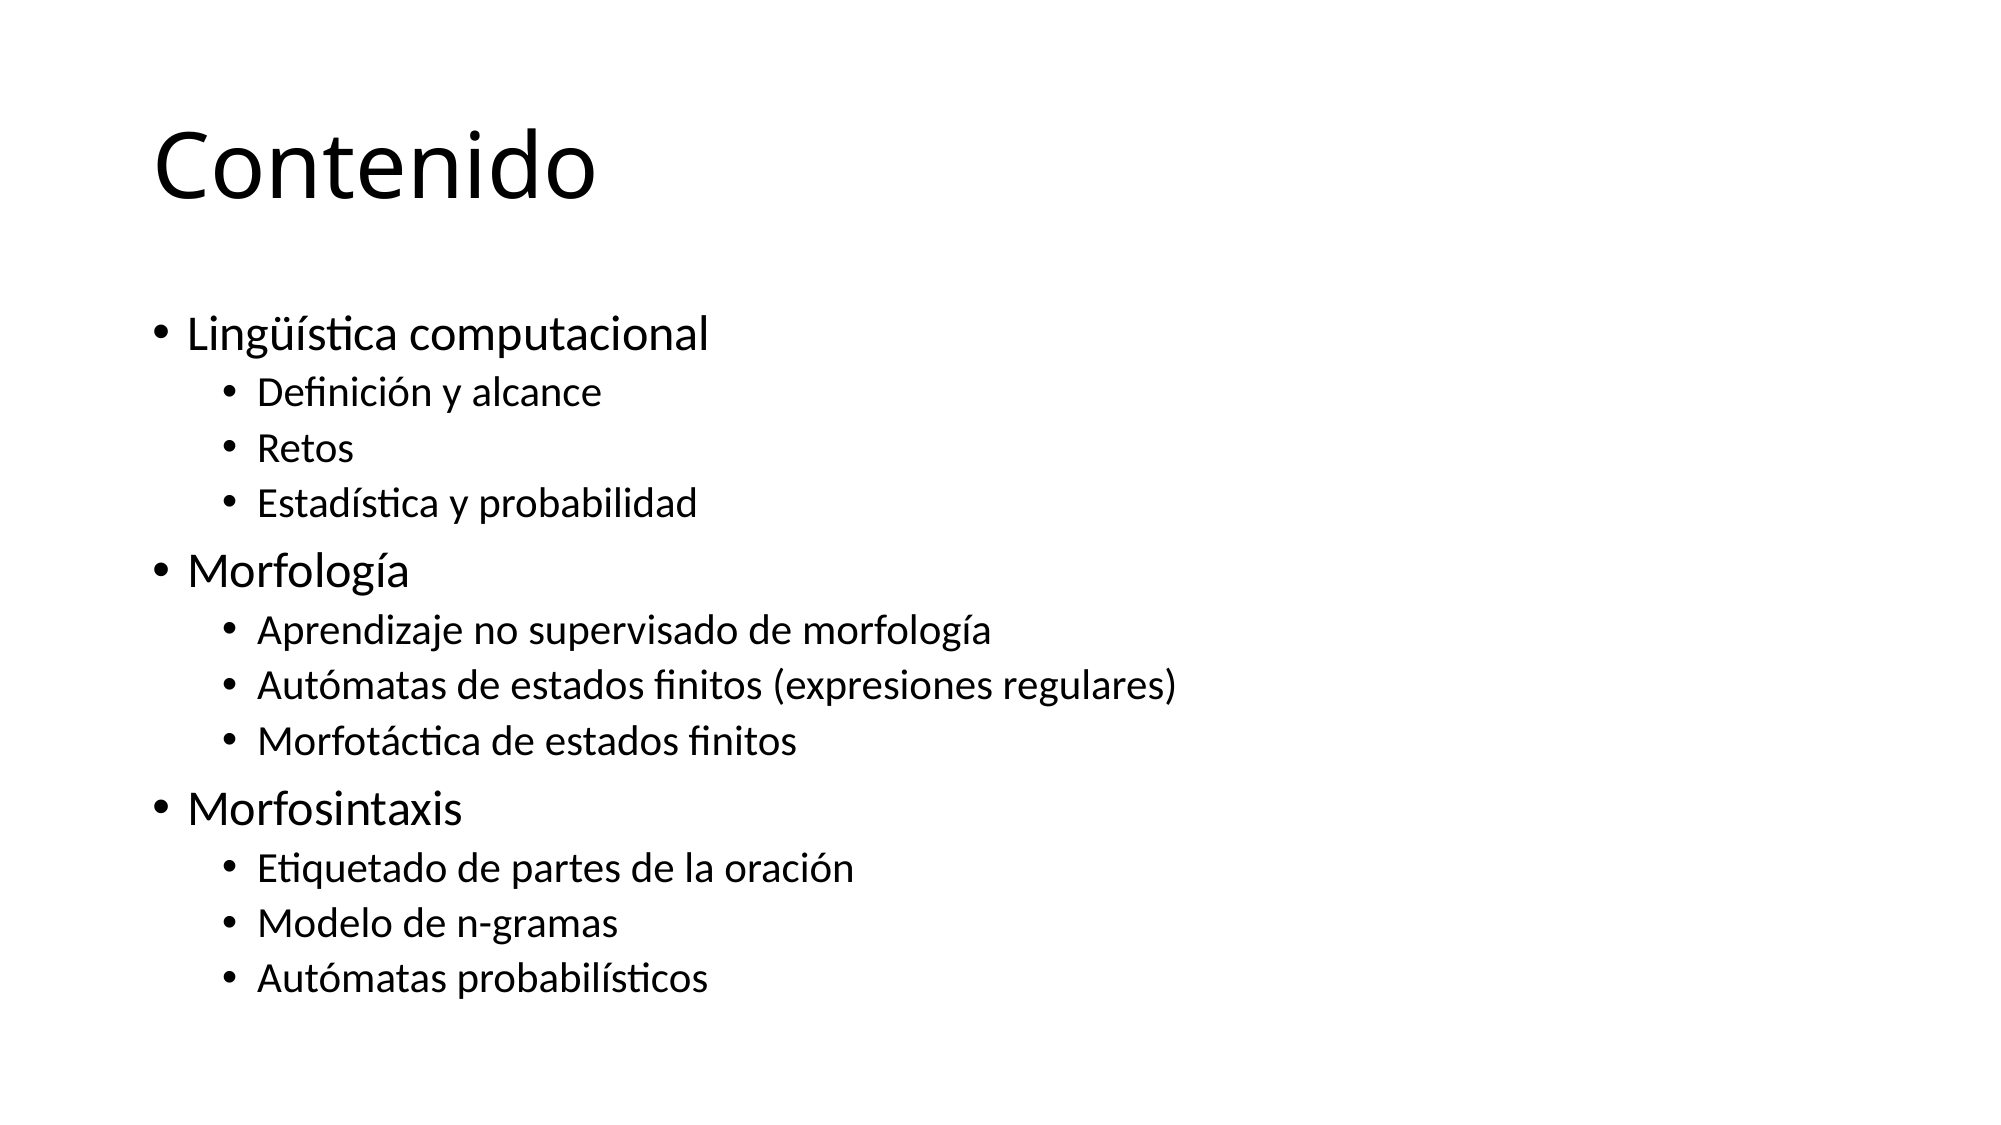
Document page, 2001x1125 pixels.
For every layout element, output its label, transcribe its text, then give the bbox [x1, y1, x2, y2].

list Lingüística computacional Definición y alcance Retos Estadística y probabilidad Morfología Aprendizaje no supervisado de morfología Autómatas de estados finitos (expresiones regulares) Morfotáctica de estados finitos Morfosintaxis Etiquetado de partes de la oración Modelo de n-gramas Autómatas probabilísticos [137, 299, 1863, 1014]
title Contenido [137, 59, 1863, 278]
